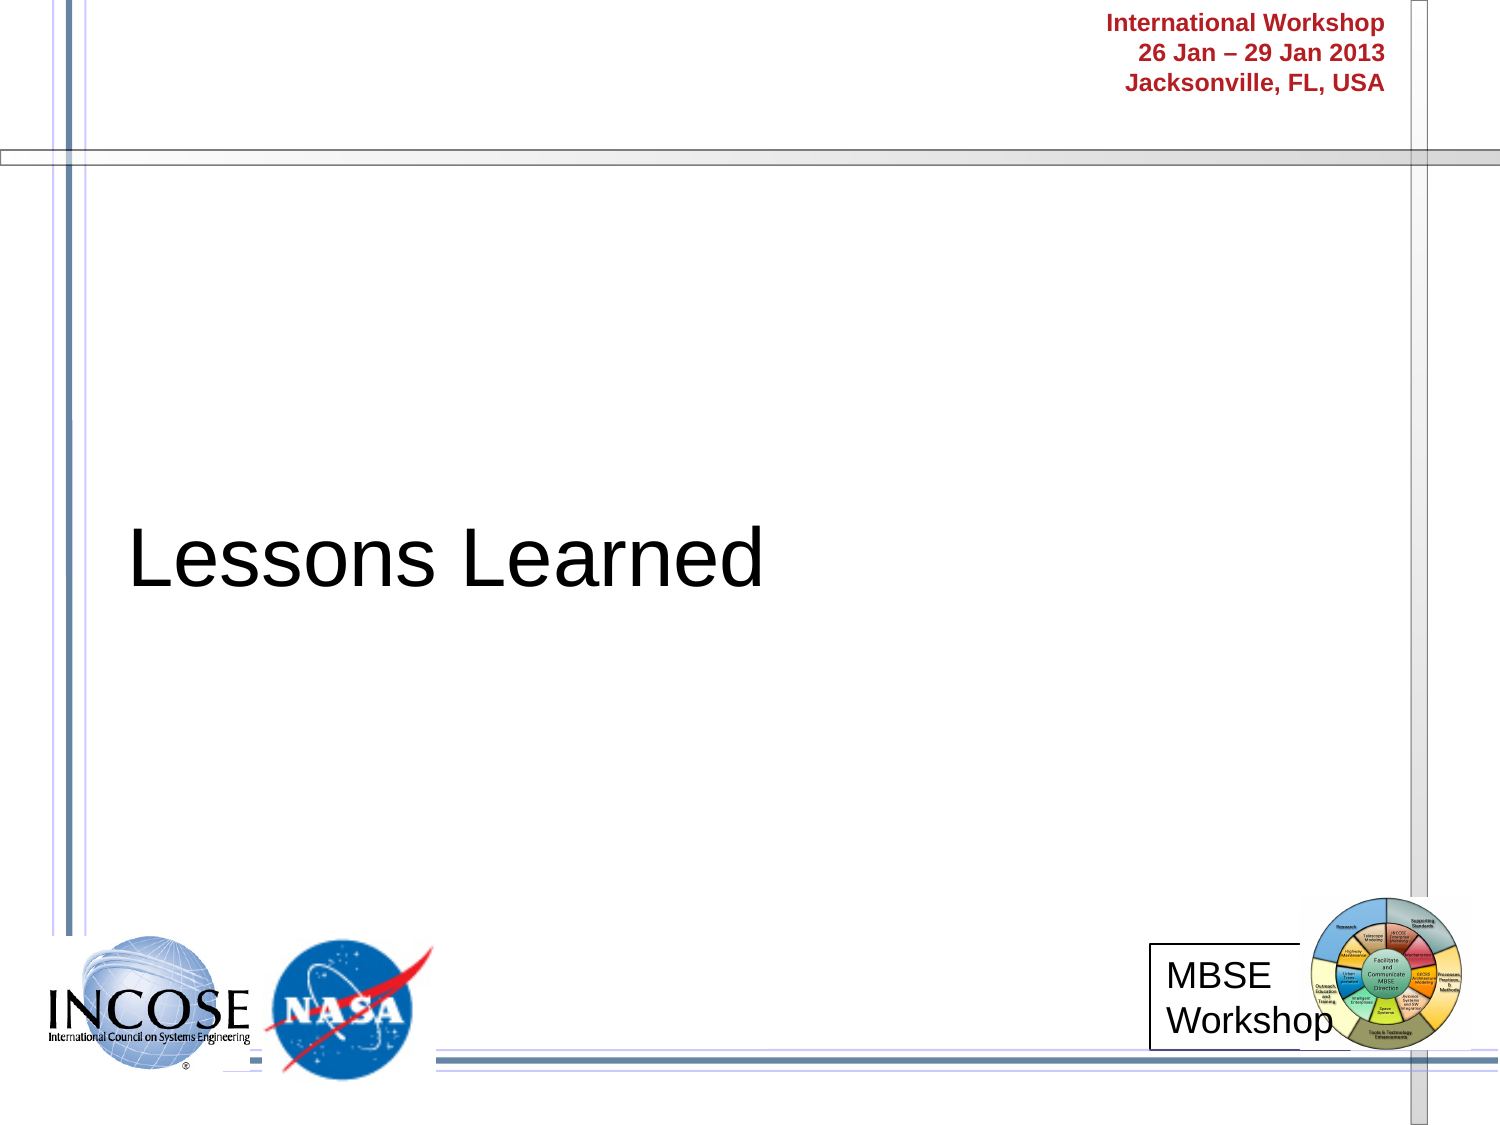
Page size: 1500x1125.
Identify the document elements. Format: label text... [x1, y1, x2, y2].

list Lessons Learned [112, 450, 1388, 611]
picture [262, 937, 436, 1084]
picture [48, 936, 250, 1071]
